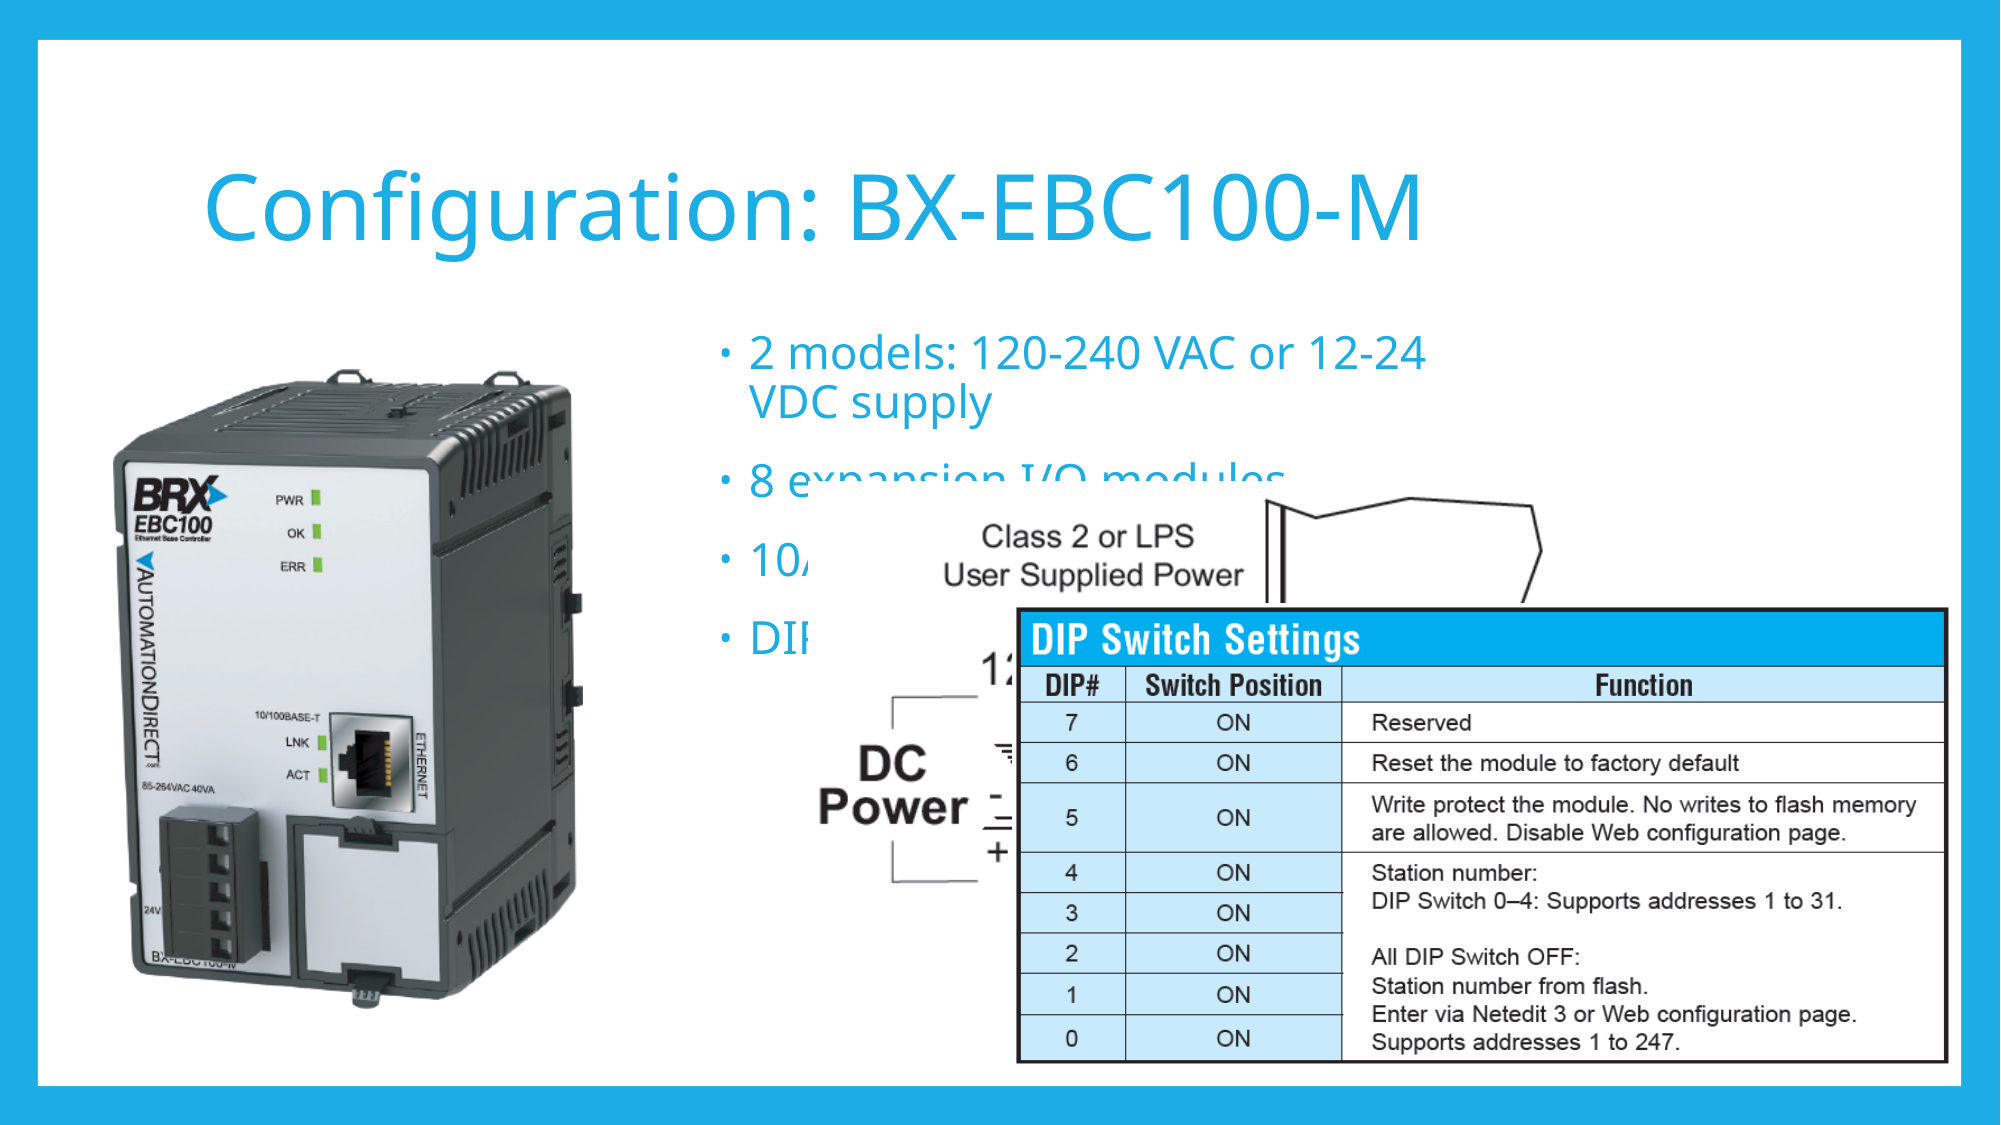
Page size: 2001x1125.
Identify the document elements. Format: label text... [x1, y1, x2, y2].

picture [108, 363, 583, 1017]
title Configuration: BX-EBC100-M [187, 99, 1808, 323]
list 2 models: 120-240 VAC or 12-24 VDC supply 8 expansion I/O modules 10/100 Mbps port DIP Switches [696, 322, 1499, 1068]
picture [808, 480, 1953, 1069]
